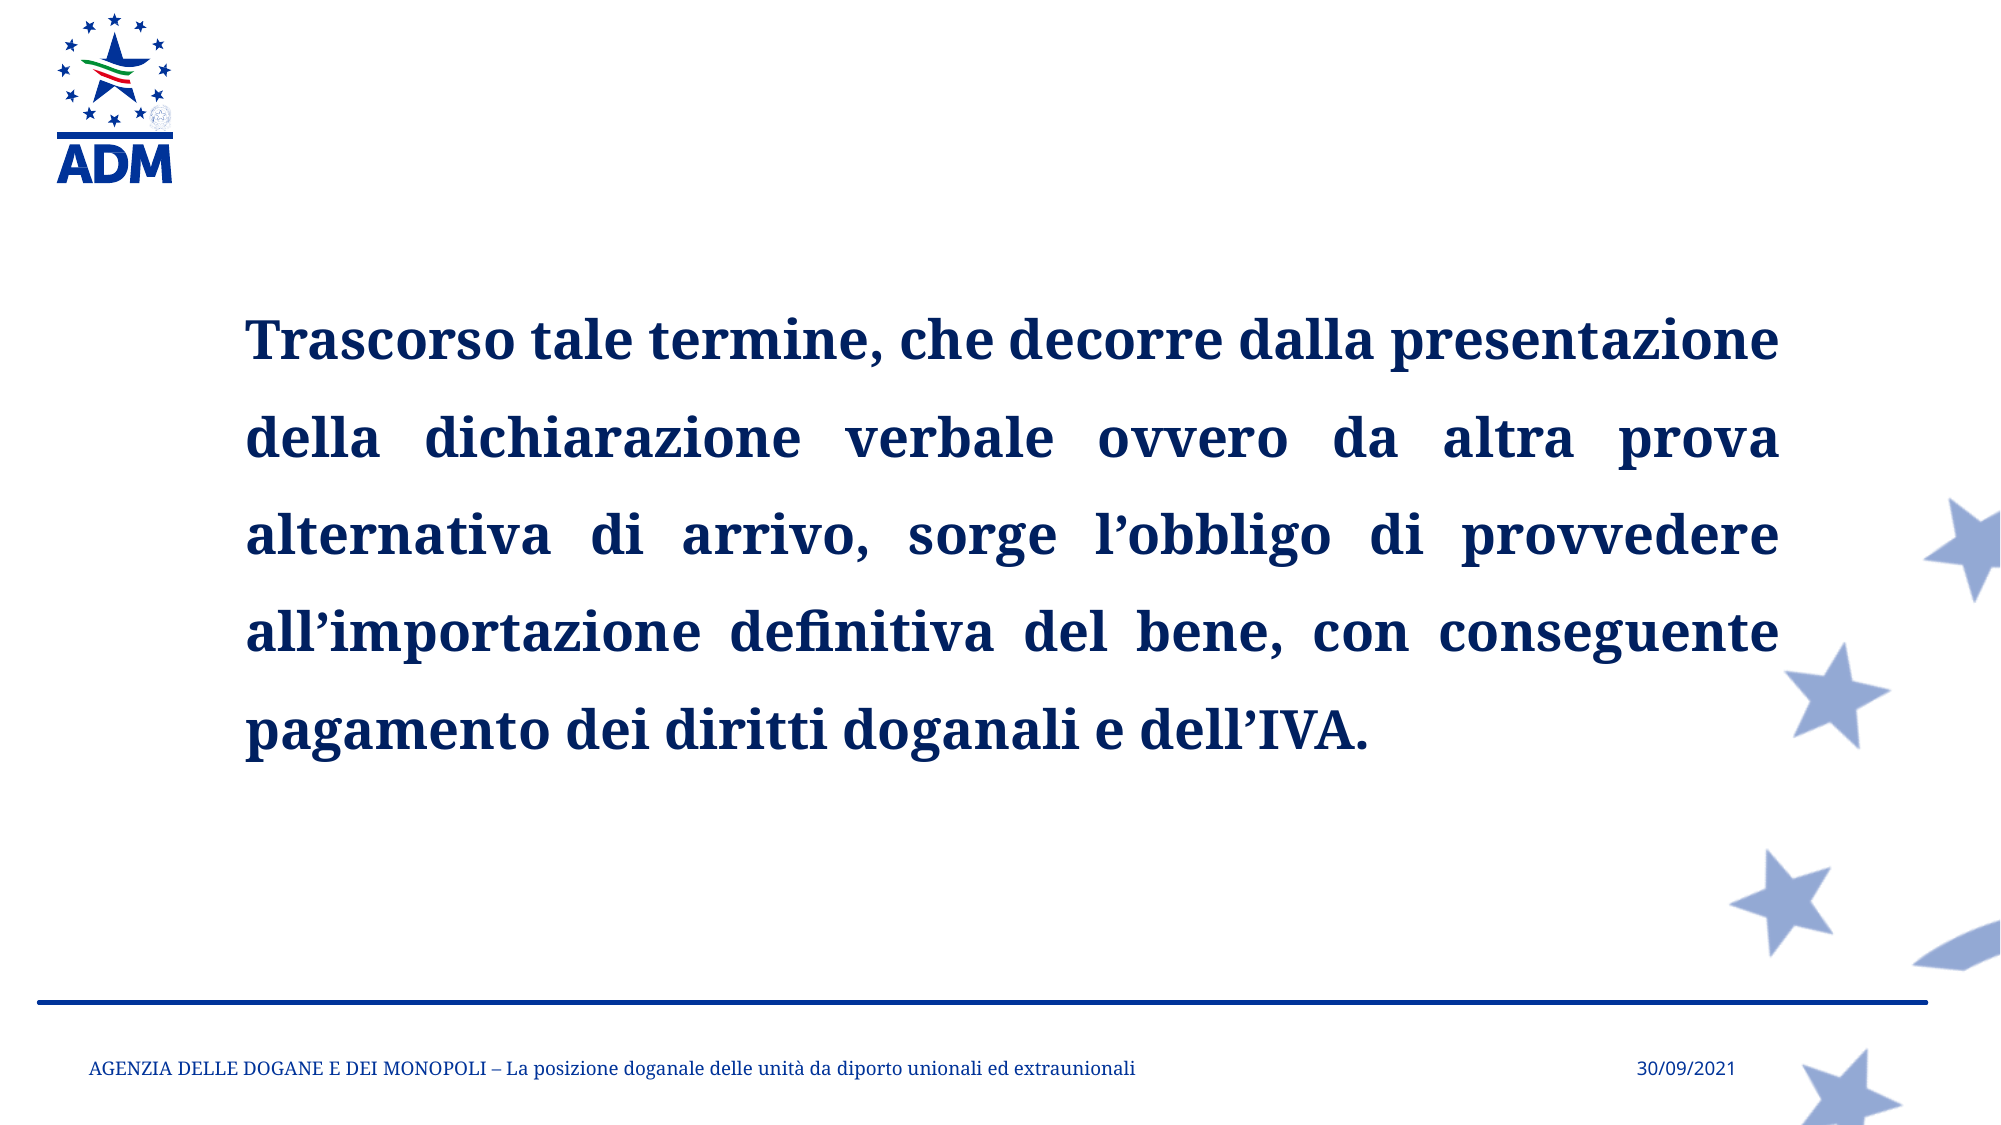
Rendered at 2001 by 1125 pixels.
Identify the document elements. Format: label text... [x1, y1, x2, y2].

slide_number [1531, 1026, 1752, 1087]
picture [1524, 425, 2001, 1125]
text_box Trascorso tale termine, che decorre dalla presentazione della dichiarazione verbale ovvero da altra prova alternativa di arrivo, sorge l’obbligo di provvedere all’importazione definitiva del bene, con conseguente pagamento dei diritti doganali e dell’IVA. [230, 200, 1798, 768]
picture [80, 21, 172, 131]
footer AGENZIA DELLE DOGANE E DEI MONOPOLI – La posizione doganale delle unità da diporto unionali ed extraunionali [74, 1026, 1493, 1087]
